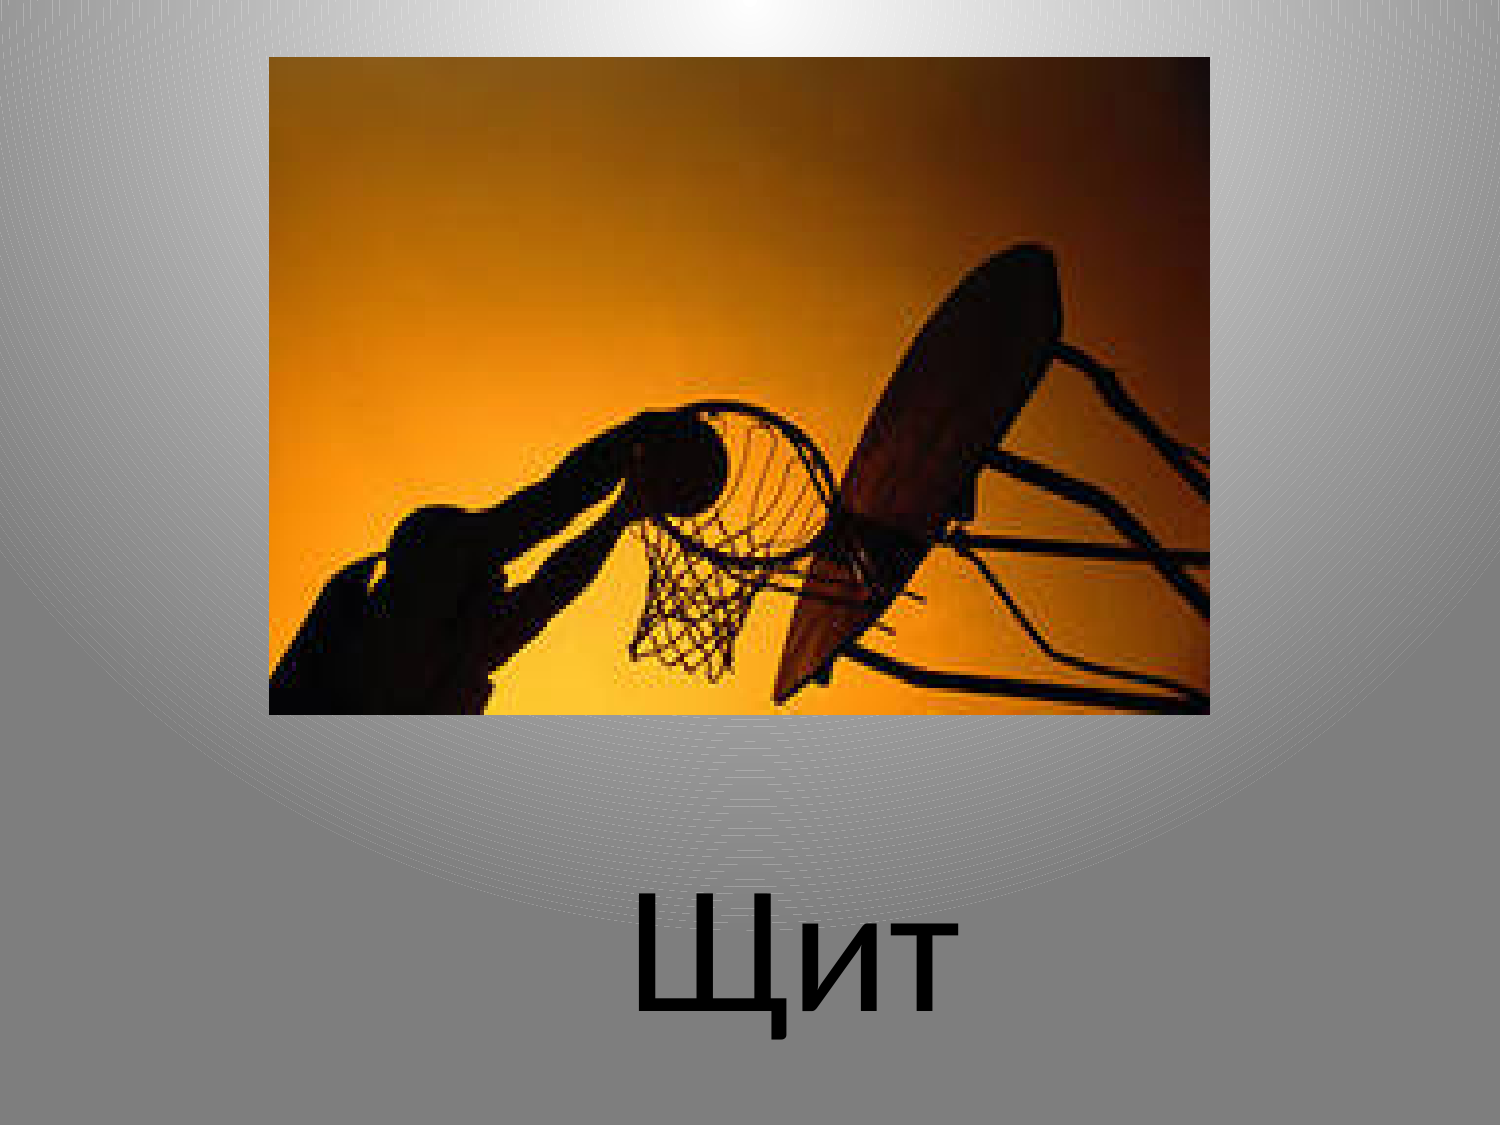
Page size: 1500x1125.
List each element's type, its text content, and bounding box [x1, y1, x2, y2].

text_box Щит [292, 820, 1336, 1055]
picture [269, 56, 1210, 716]
